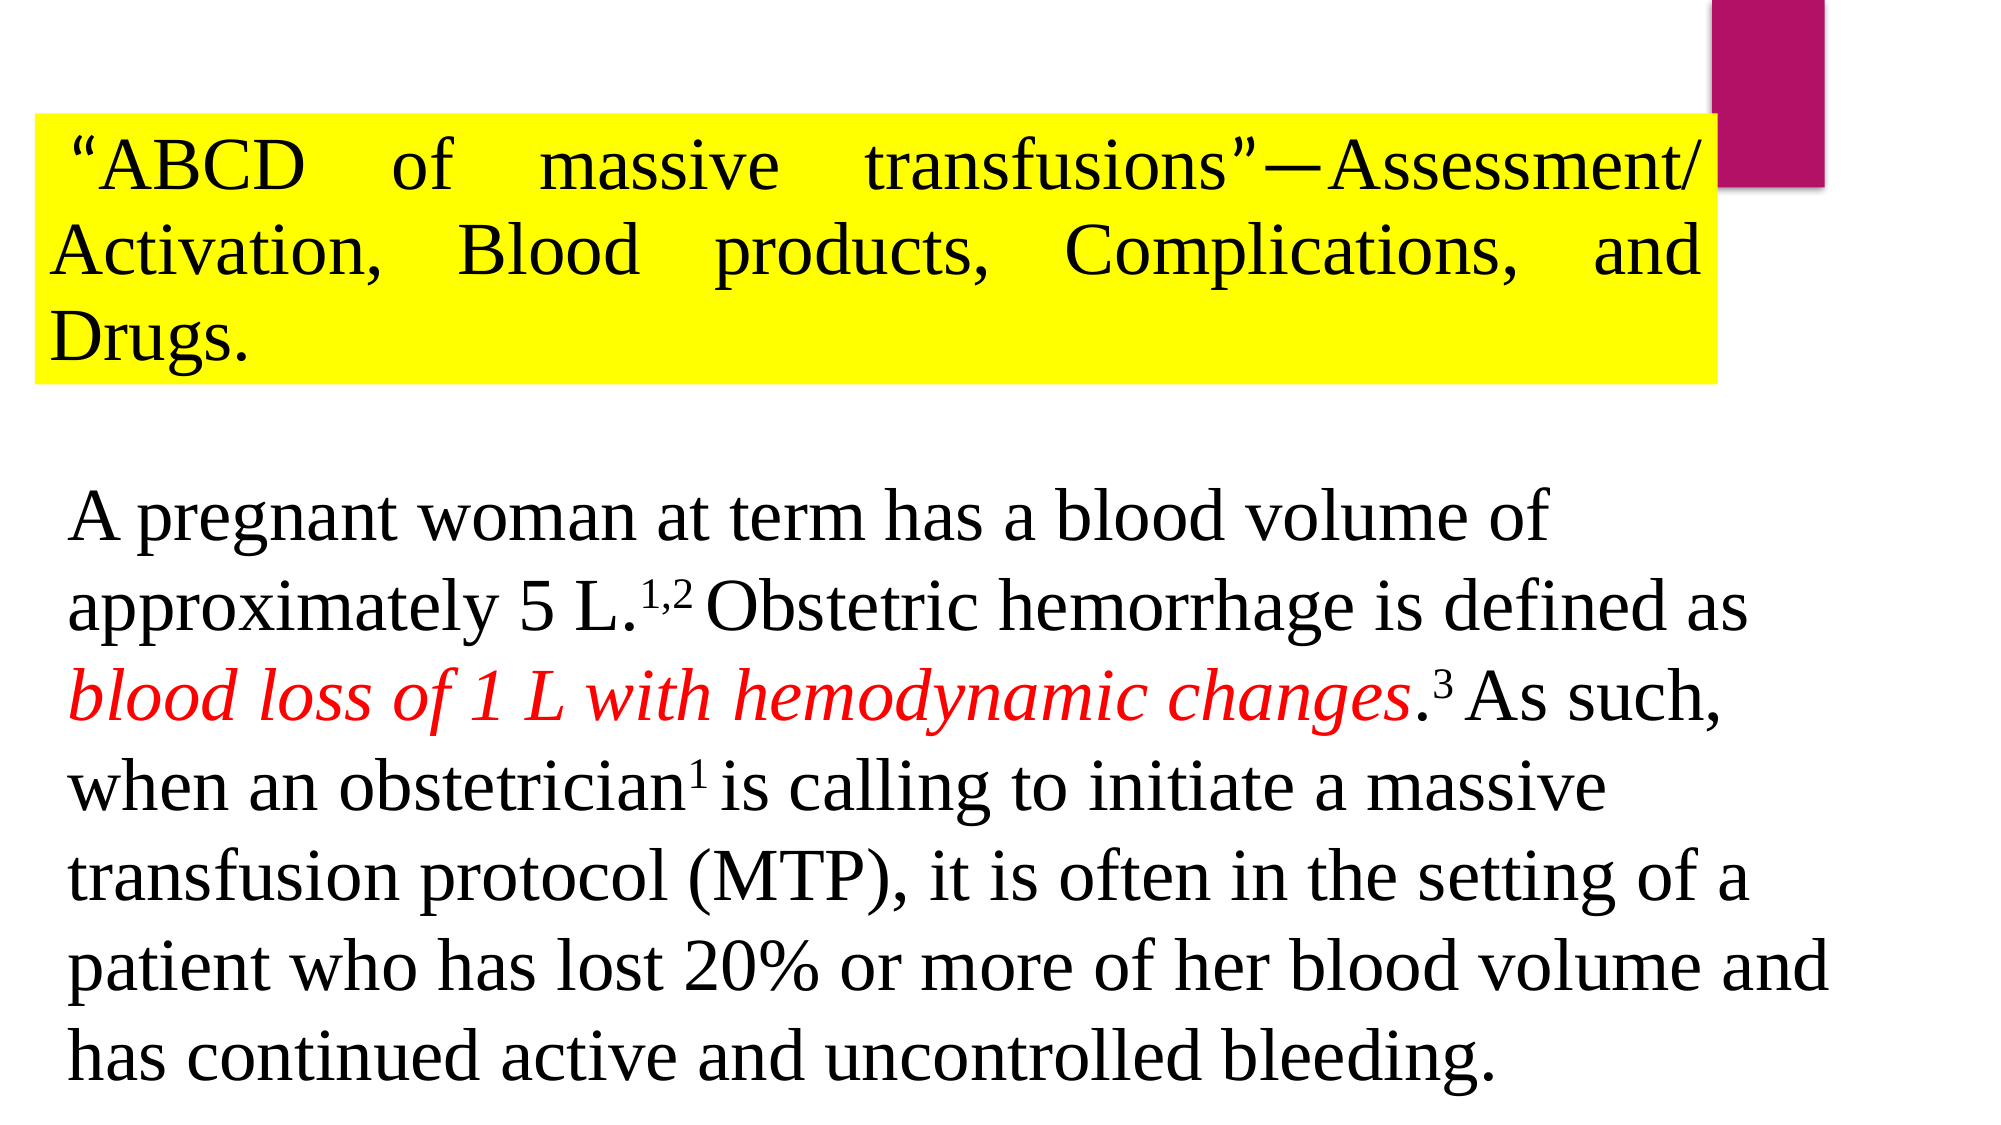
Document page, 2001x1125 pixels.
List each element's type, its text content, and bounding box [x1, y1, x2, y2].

text_box A pregnant woman at term has a blood volume of approximately 5 L.1,2 Obstetric hemorrhage is defined as blood loss of 1 L with hemodynamic changes.3 As such, when an obstetrician1 is calling to initiate a massive transfusion protocol (MTP), it is often in the setting of a patient who has lost 20% or more of her blood volume and has continued active and uncontrolled bleeding. [52, 458, 1852, 1104]
text_box “ABCD of massive transfusions”—Assessment/ Activation, Blood products, Complications, and Drugs. [34, 113, 1718, 385]
